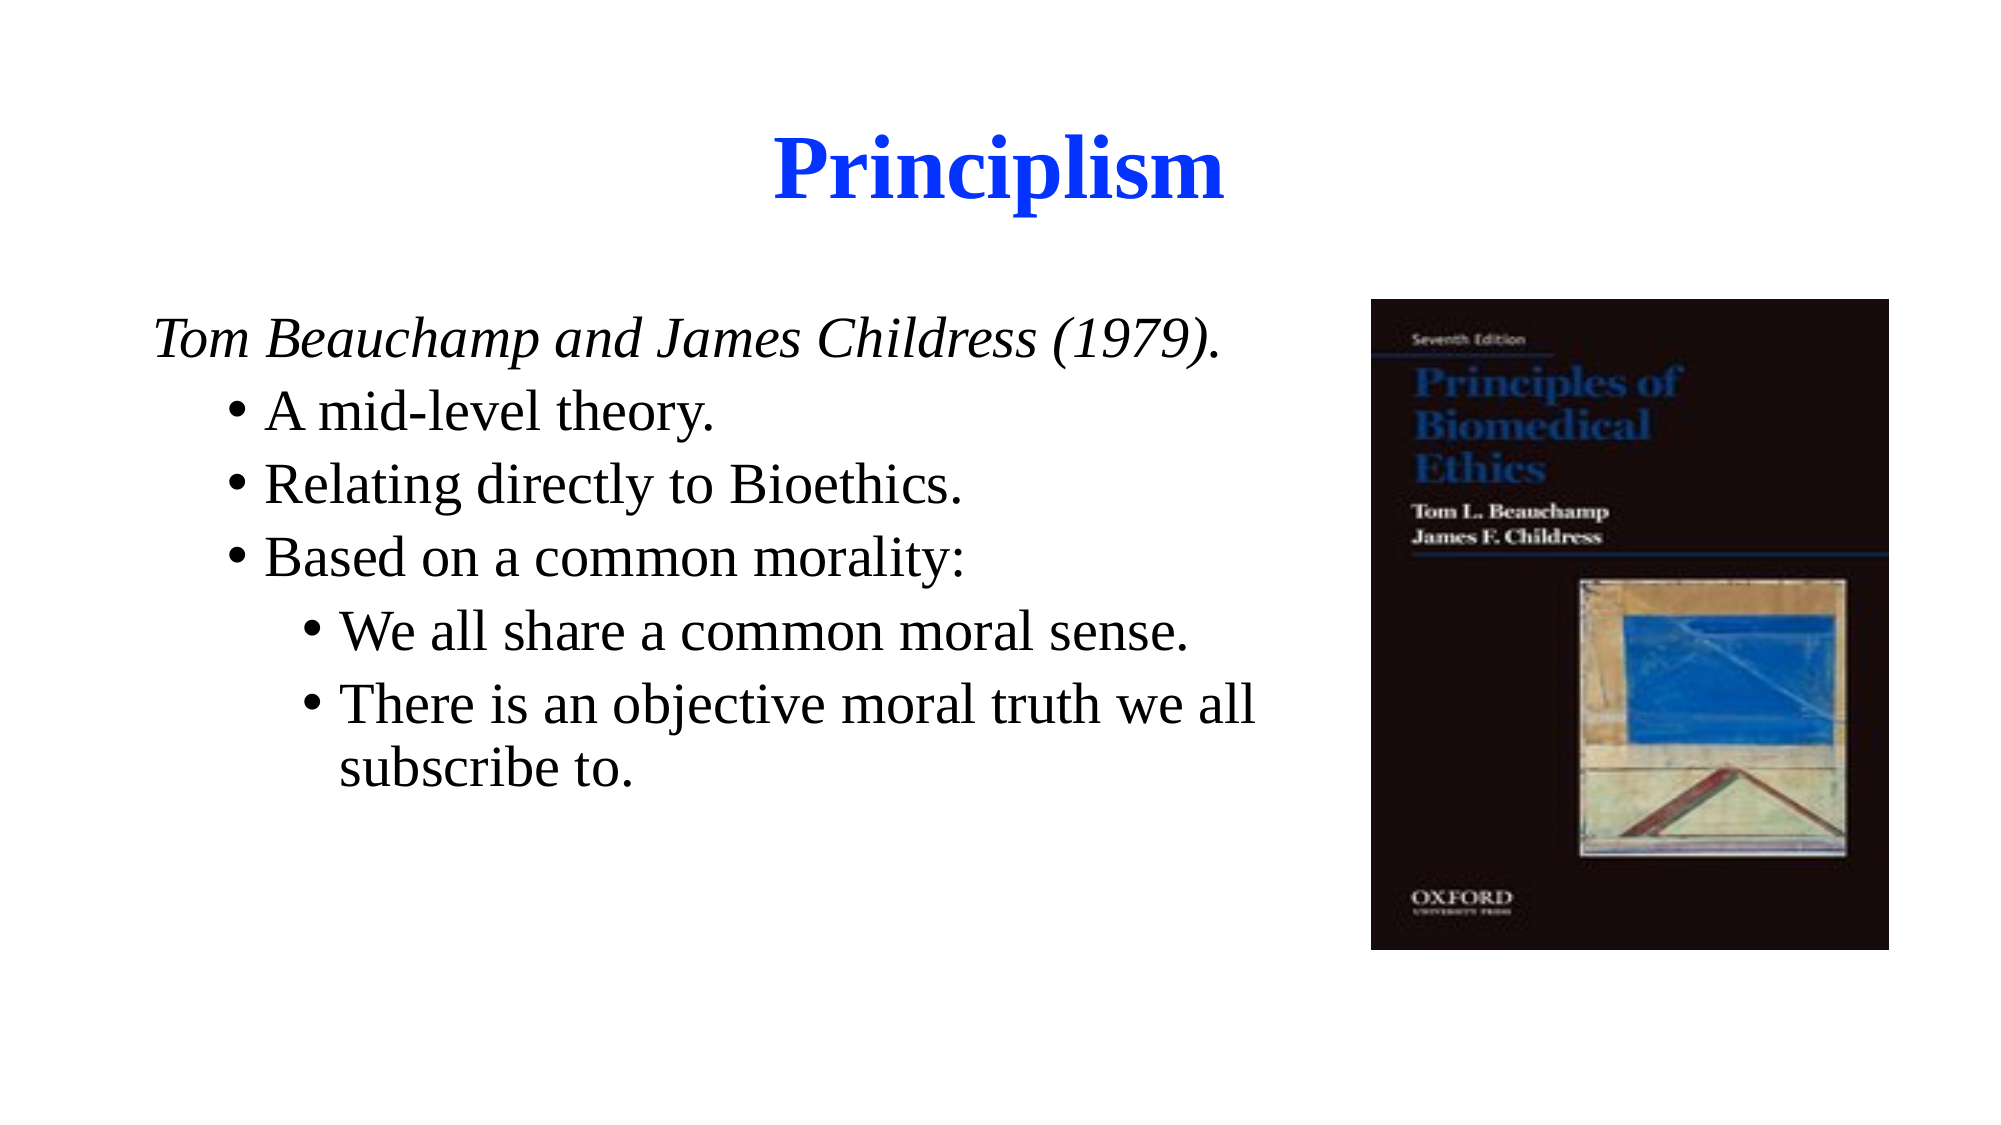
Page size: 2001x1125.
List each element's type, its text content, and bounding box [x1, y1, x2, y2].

list Tom Beauchamp and James Childress (1979). A mid-level theory. Relating directly to Bioethics. Based on a common morality: We all share a common moral sense. There is an objective moral truth we all subscribe to. [137, 299, 1484, 1014]
picture [1371, 299, 1889, 950]
title Principlism [137, 59, 1863, 278]
